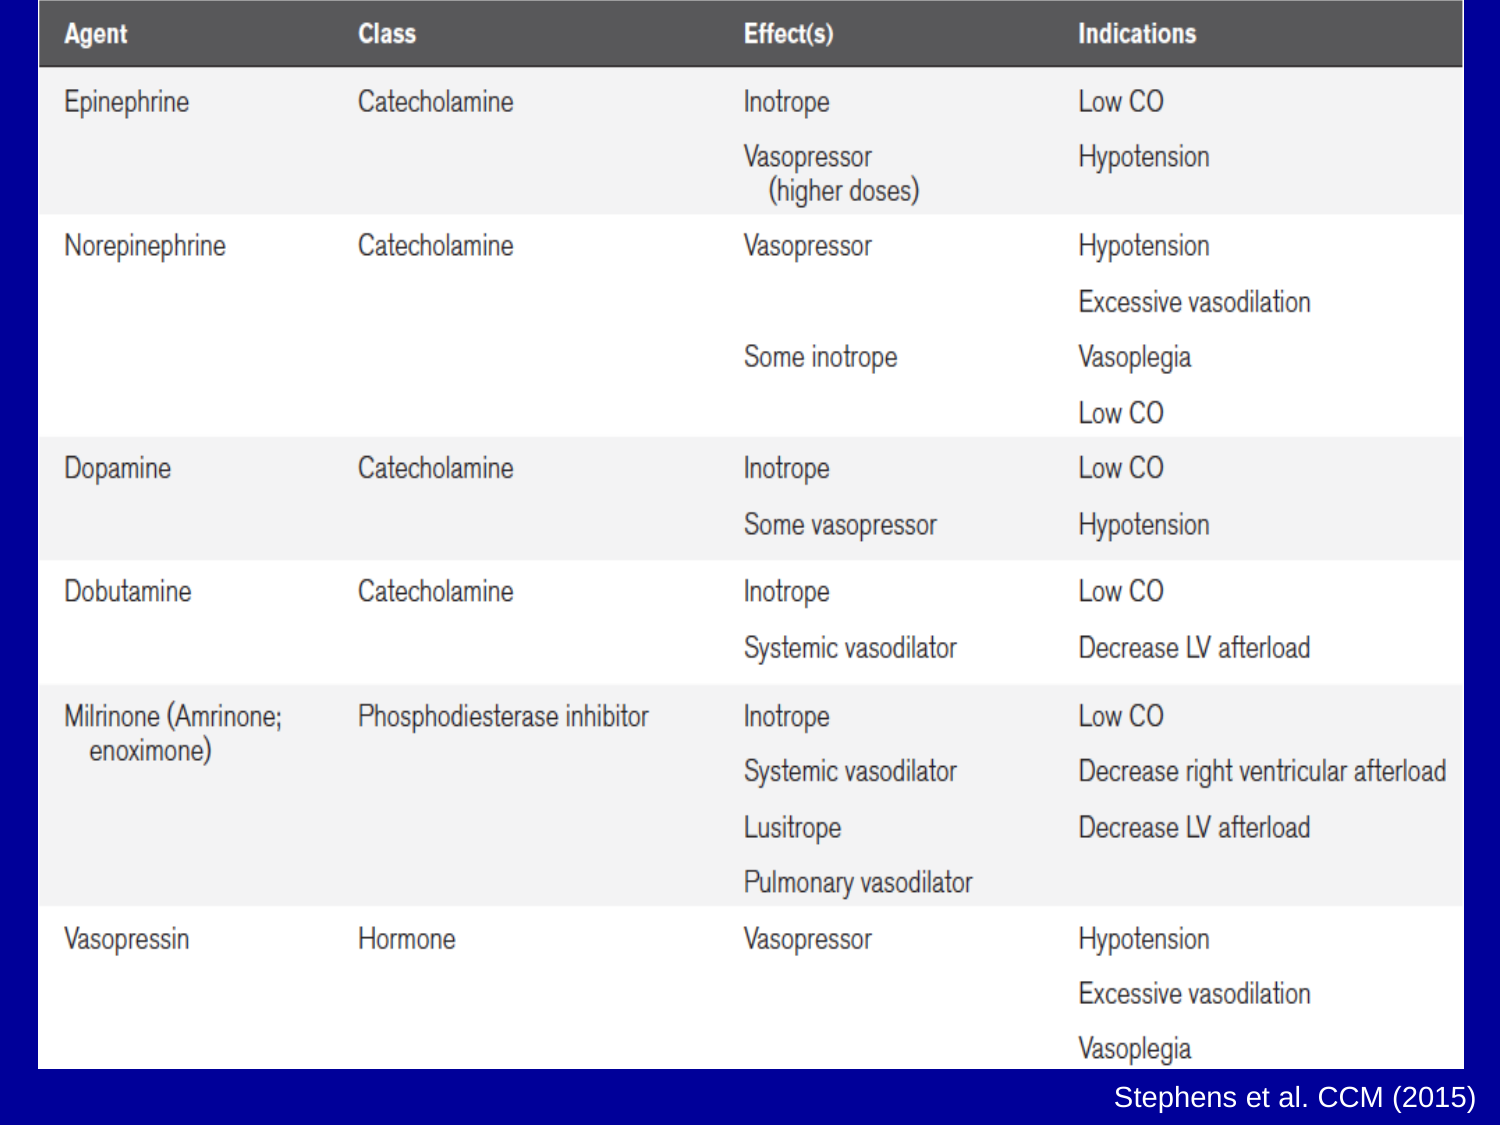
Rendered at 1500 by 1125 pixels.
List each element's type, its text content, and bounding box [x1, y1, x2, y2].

picture [38, 0, 1464, 1069]
text_box Stephens et al. CCM (2015) [1099, 1070, 1500, 1121]
